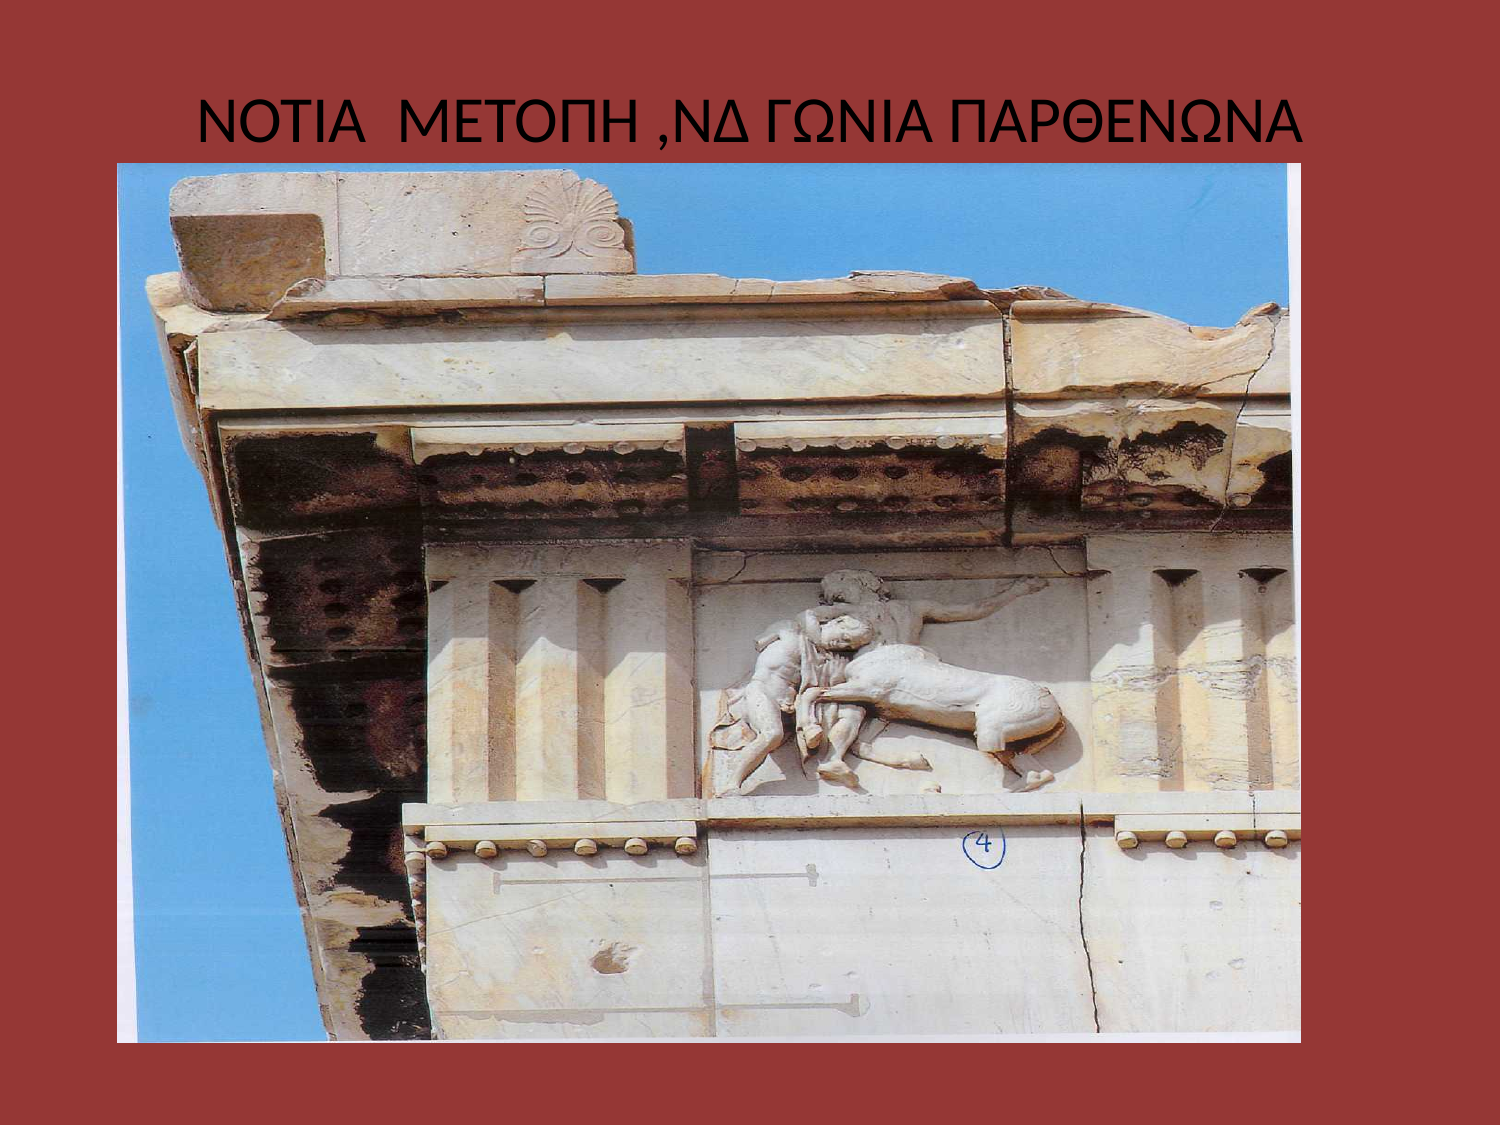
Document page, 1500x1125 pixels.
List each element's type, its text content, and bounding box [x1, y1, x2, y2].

title ΝΟΤΙΑ ΜΕΤΟΠΗ ,ΝΔ ΓΩΝΙΑ ΠΑΡΘΕΝΩΝΑ [75, 45, 1425, 188]
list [116, 163, 1301, 1044]
